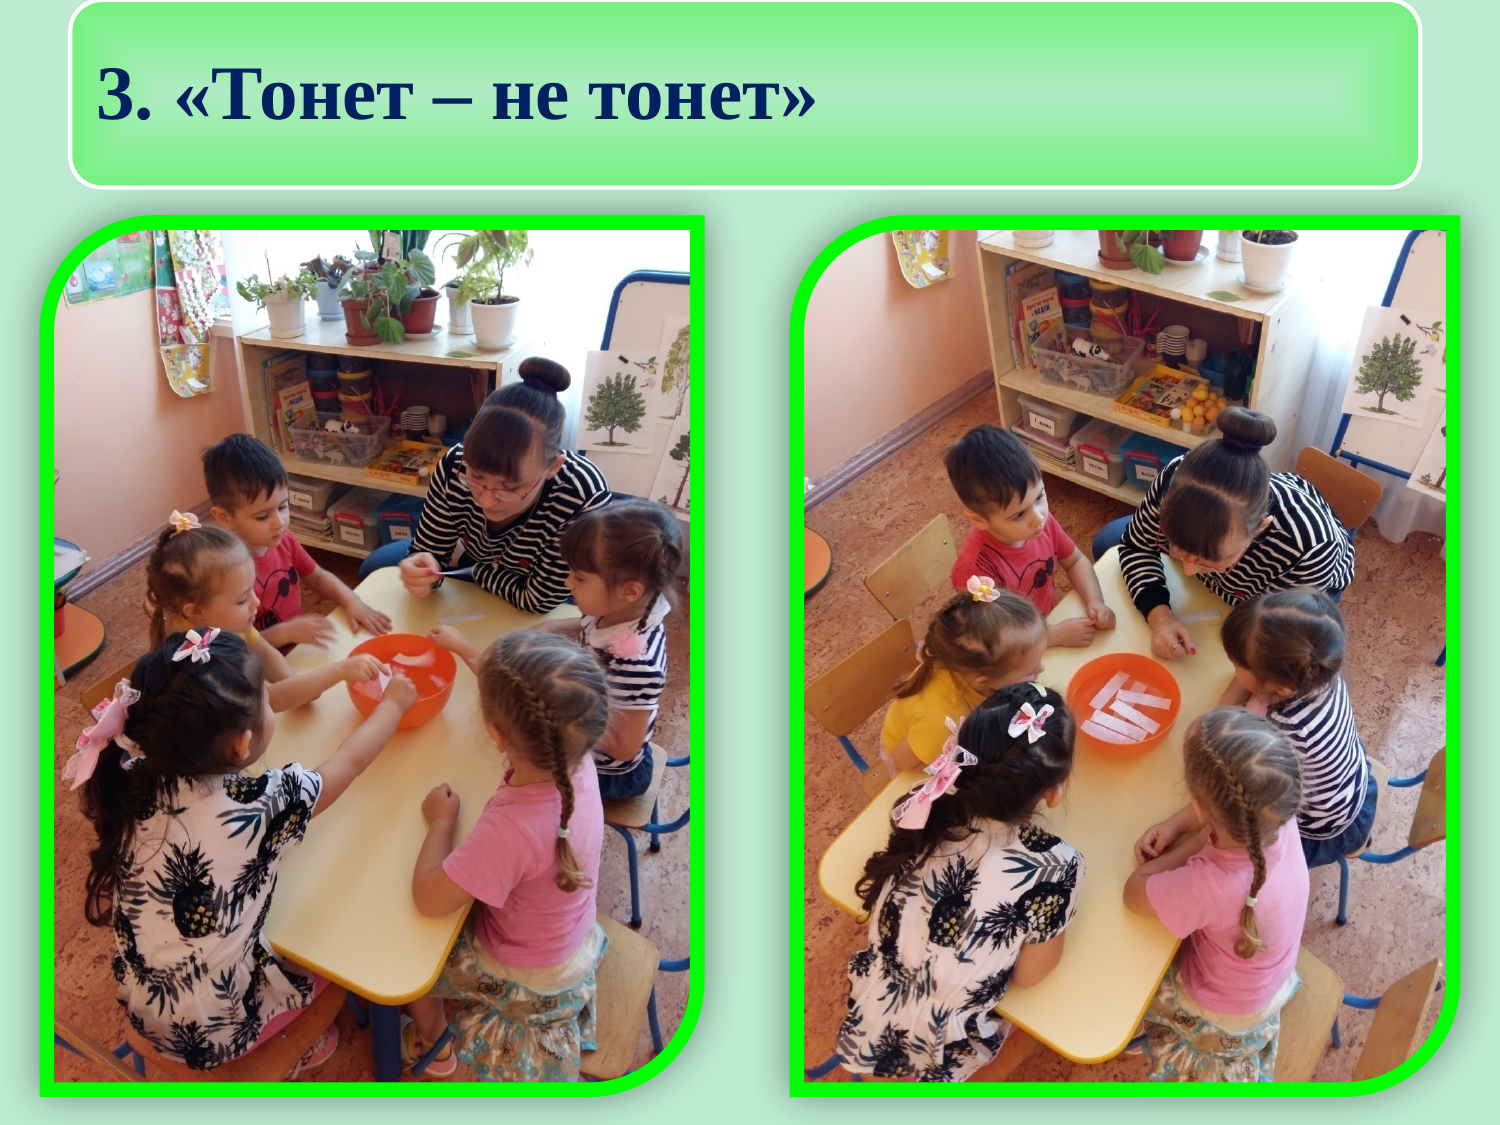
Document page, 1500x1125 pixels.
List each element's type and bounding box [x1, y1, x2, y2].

picture [46, 222, 698, 1090]
text_box [70, 0, 1421, 188]
picture [796, 222, 1454, 1090]
